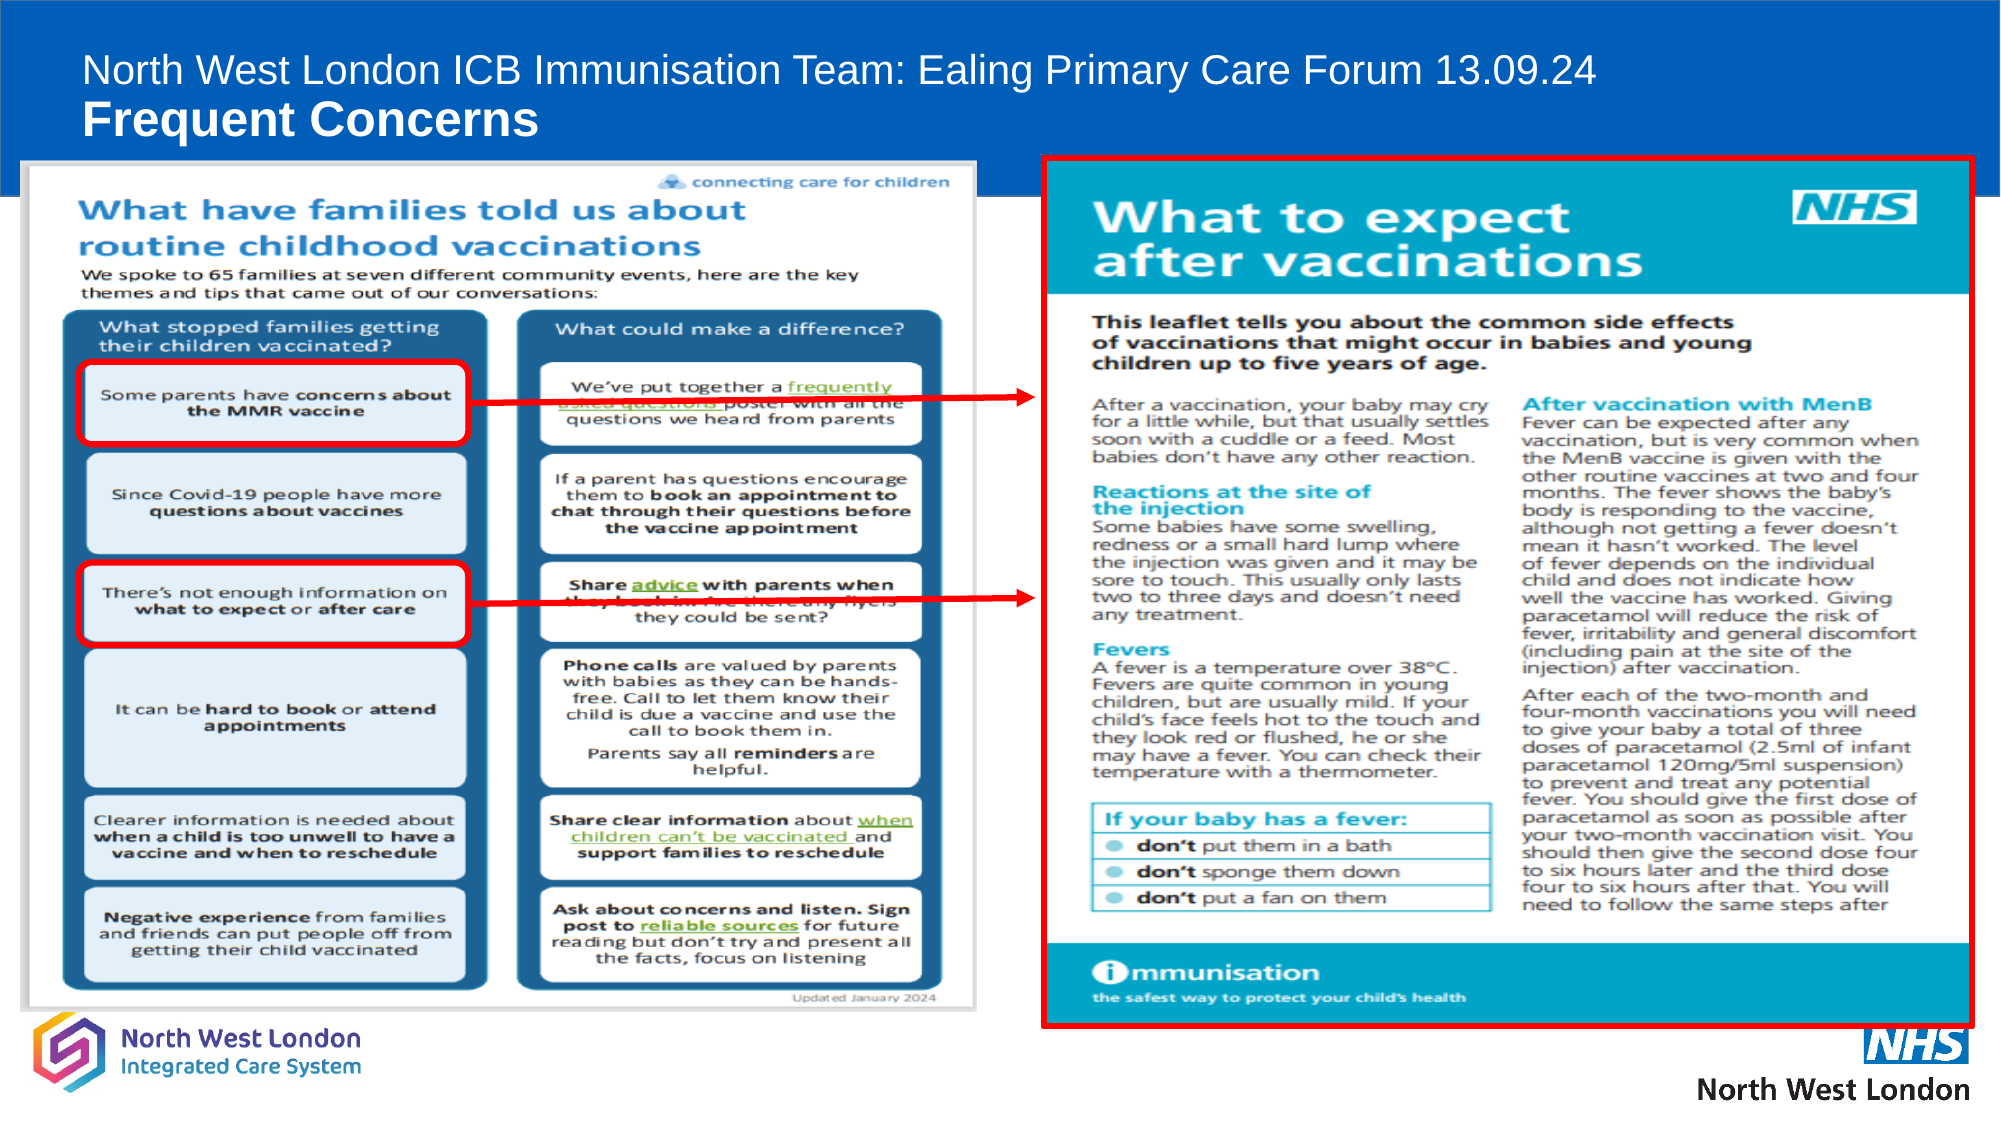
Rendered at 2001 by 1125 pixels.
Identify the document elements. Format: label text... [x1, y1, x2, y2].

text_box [468, 397, 1036, 403]
picture [20, 107, 976, 1106]
title North West London ICB Immunisation Team: Ealing Primary Care Forum 13.09.24 Frequent Concerns [66, 53, 1934, 143]
picture [1047, 131, 1971, 1107]
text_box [468, 597, 1036, 604]
